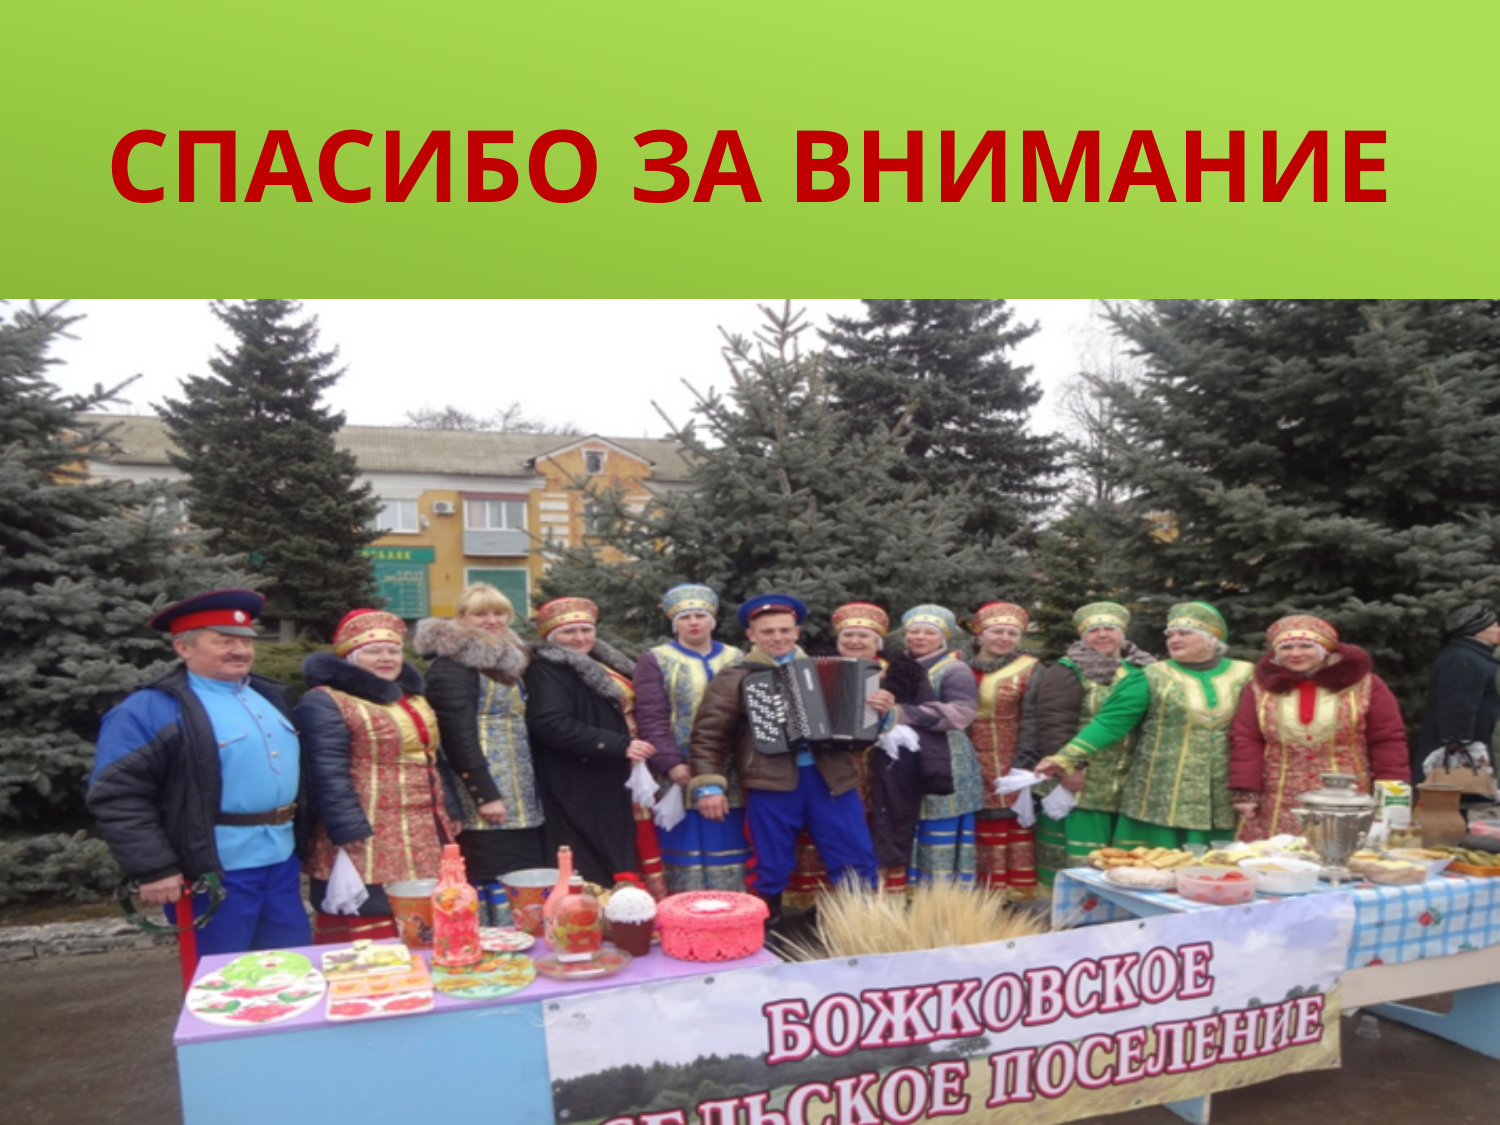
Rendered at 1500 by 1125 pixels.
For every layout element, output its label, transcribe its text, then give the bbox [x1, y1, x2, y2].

title СПАСИБО ЗА ВНИМАНИЕ [75, 24, 1425, 299]
picture [0, 299, 1500, 1125]
